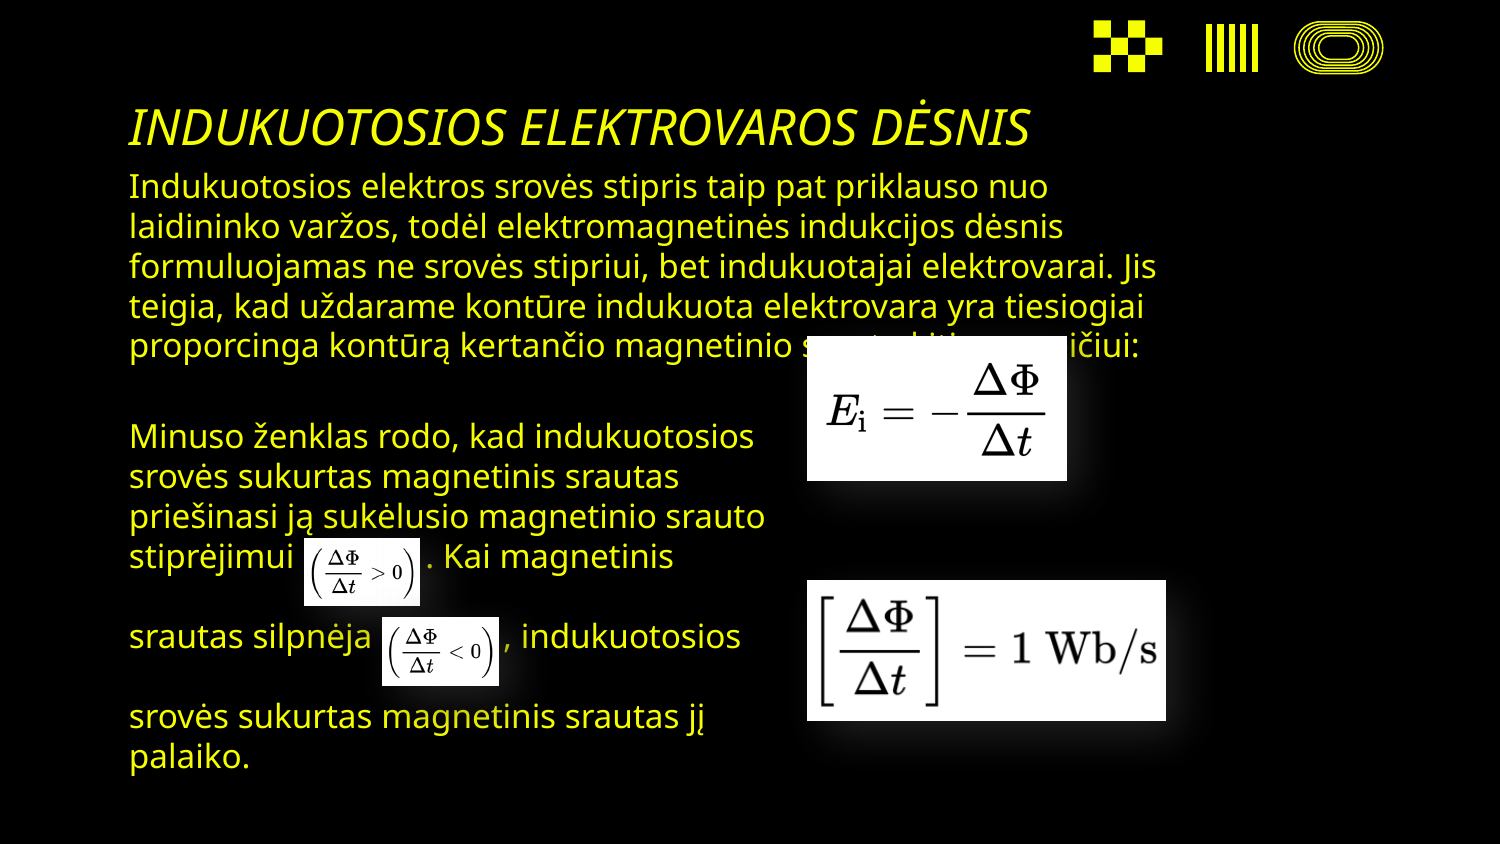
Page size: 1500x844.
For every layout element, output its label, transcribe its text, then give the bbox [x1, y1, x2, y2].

text_box Indukuotosios elektros srovės stipris taip pat priklauso nuo laidininko varžos, todėl elektromagnetinės indukcijos dėsnis formuluojamas ne srovės stipriui, bet indukuotajai elektrovarai. Jis teigia, kad uždarame kontūre indukuota elektrovara yra tiesiogiai proporcinga kontūrą kertančio magnetinio srauto kitimo greičiui: [114, 157, 1224, 372]
text_box Minuso ženklas rodo, kad indukuotosios srovės sukurtas magnetinis srautas priešinasi ją sukėlusio magnetinio srauto stiprėjimui . Kai magnetinis srautas silpnėja , indukuotosios srovės sukurtas magnetinis srautas jį palaiko. [114, 408, 793, 783]
picture [382, 617, 499, 687]
picture [304, 538, 421, 607]
title INDUKUOTOSIOS ELEKTROVAROS DĖSNIS [114, 80, 1500, 158]
picture [806, 336, 1067, 481]
picture [806, 580, 1166, 722]
